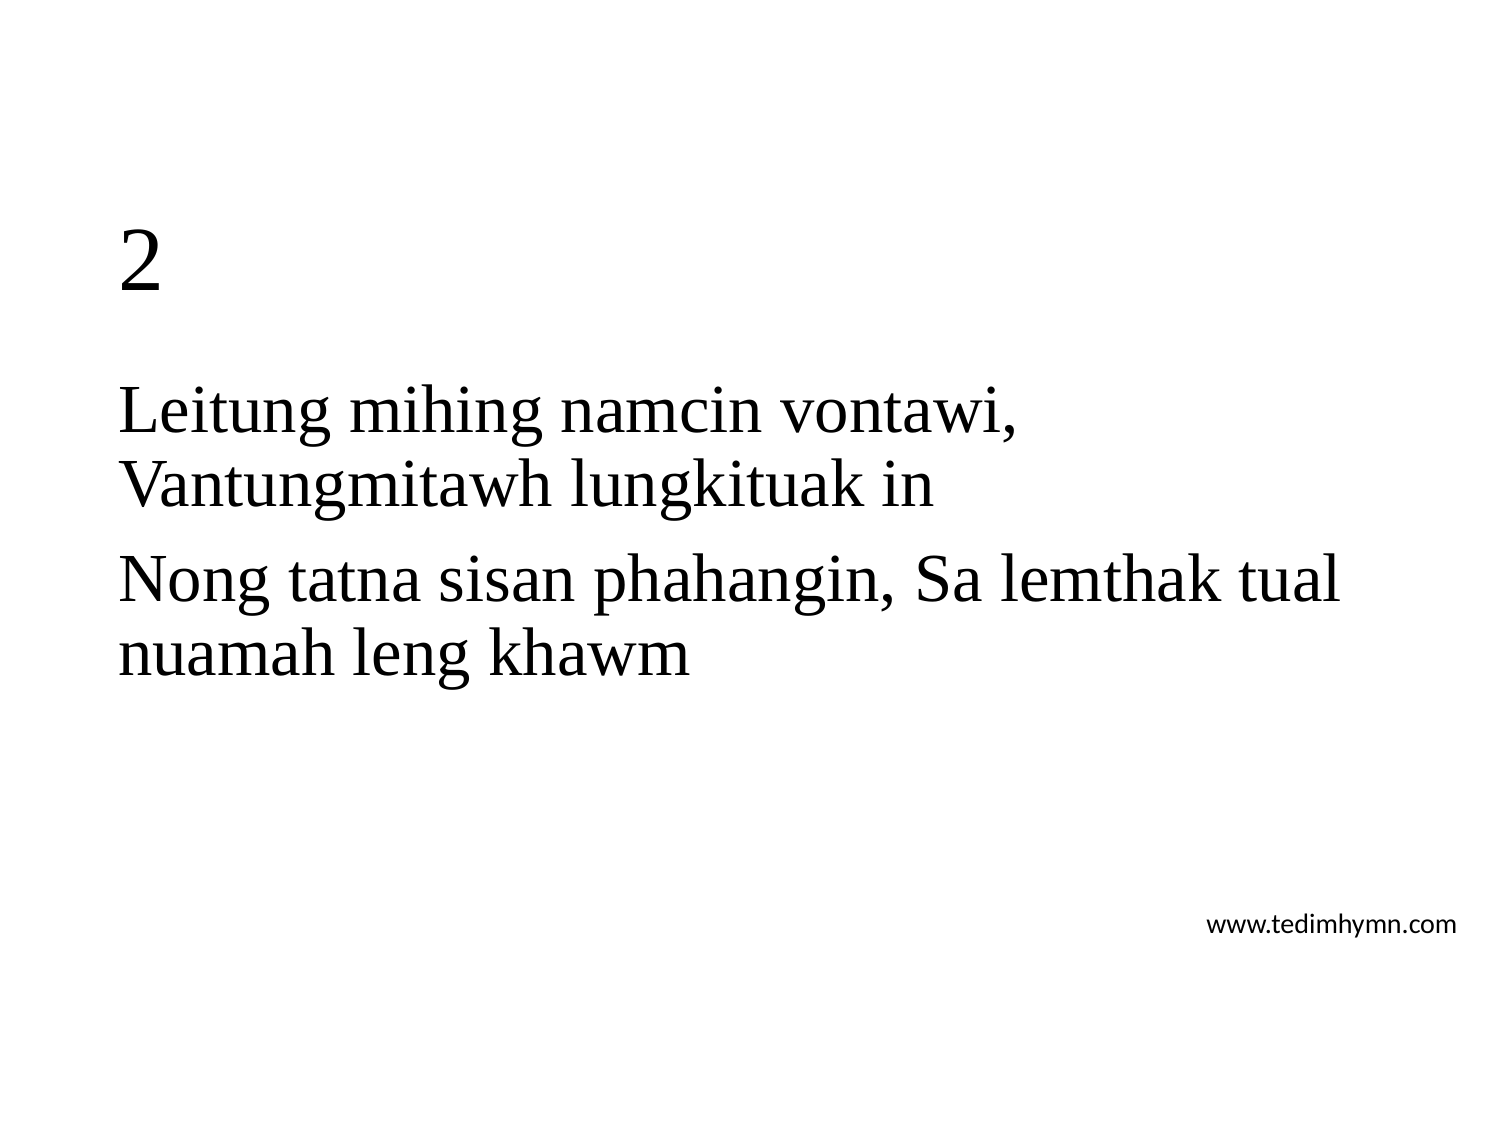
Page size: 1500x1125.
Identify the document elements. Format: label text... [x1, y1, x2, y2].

text_box www.tedimhymn.com [1191, 897, 1500, 947]
title 2 [103, 200, 1397, 322]
list Leitung mihing namcin vontawi, Vantungmitawh lungkituak in Nong tatna sisan phahangin, Sa lemthak tual nuamah leng khawm [103, 365, 1397, 901]
